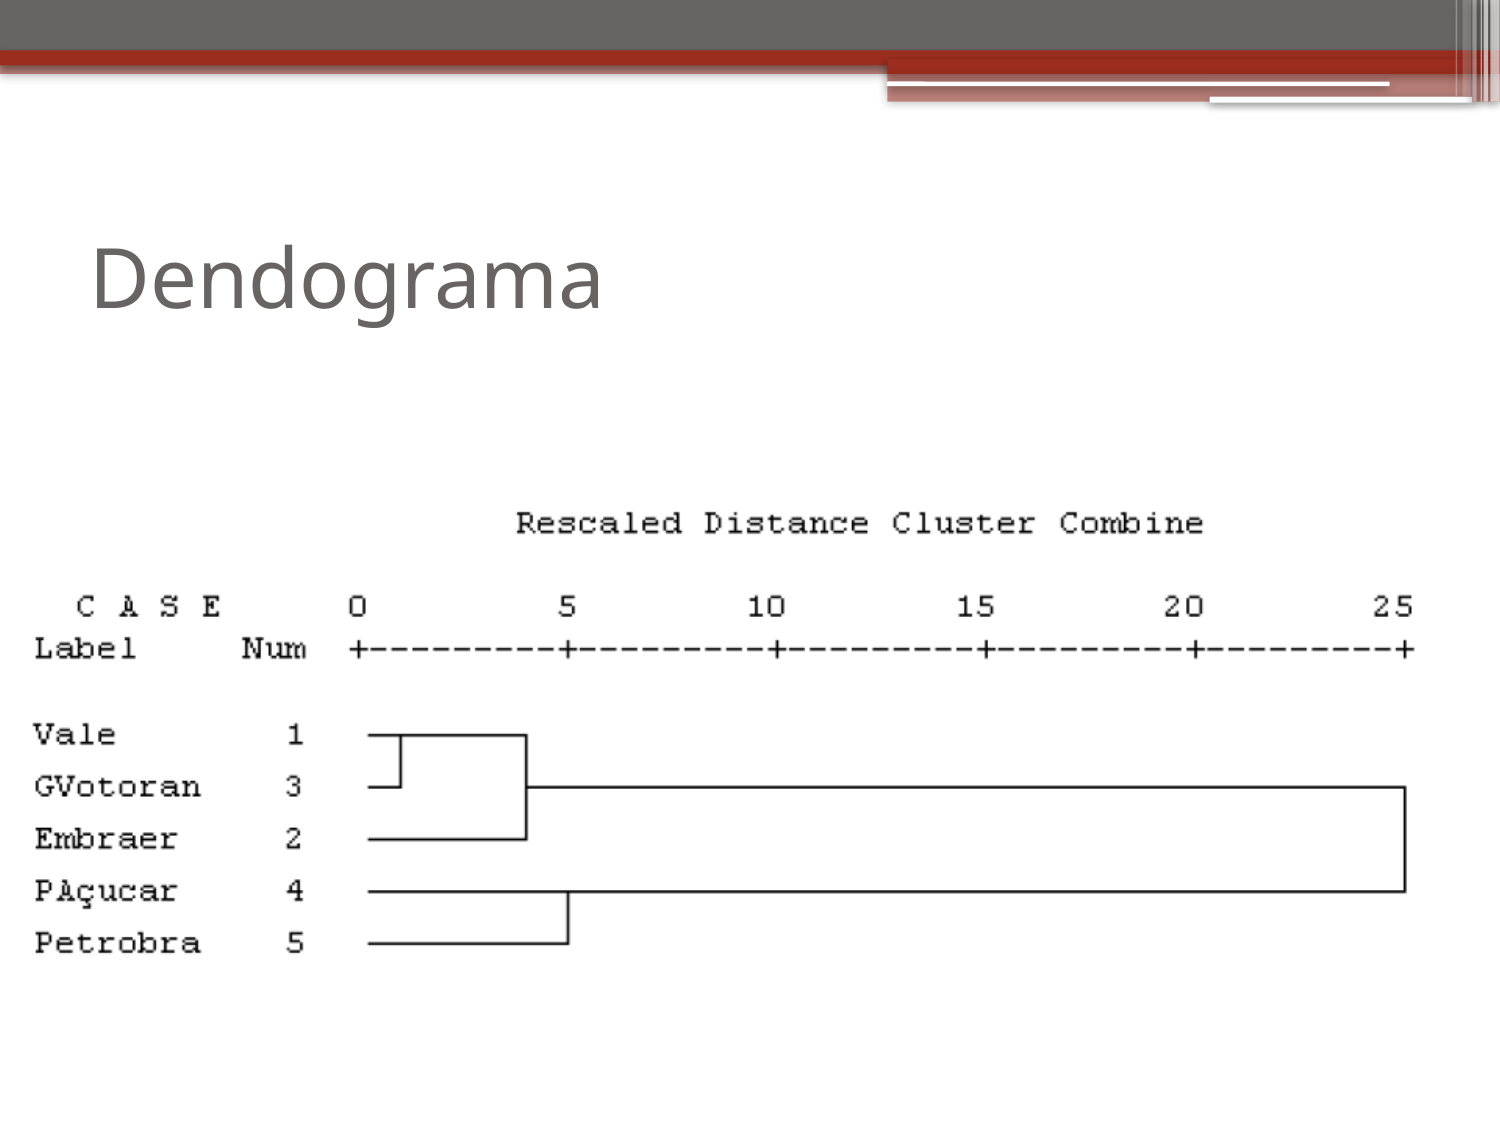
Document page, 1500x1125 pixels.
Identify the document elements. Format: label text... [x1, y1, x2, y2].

title Dendograma [75, 187, 1425, 363]
picture [0, 491, 1468, 965]
